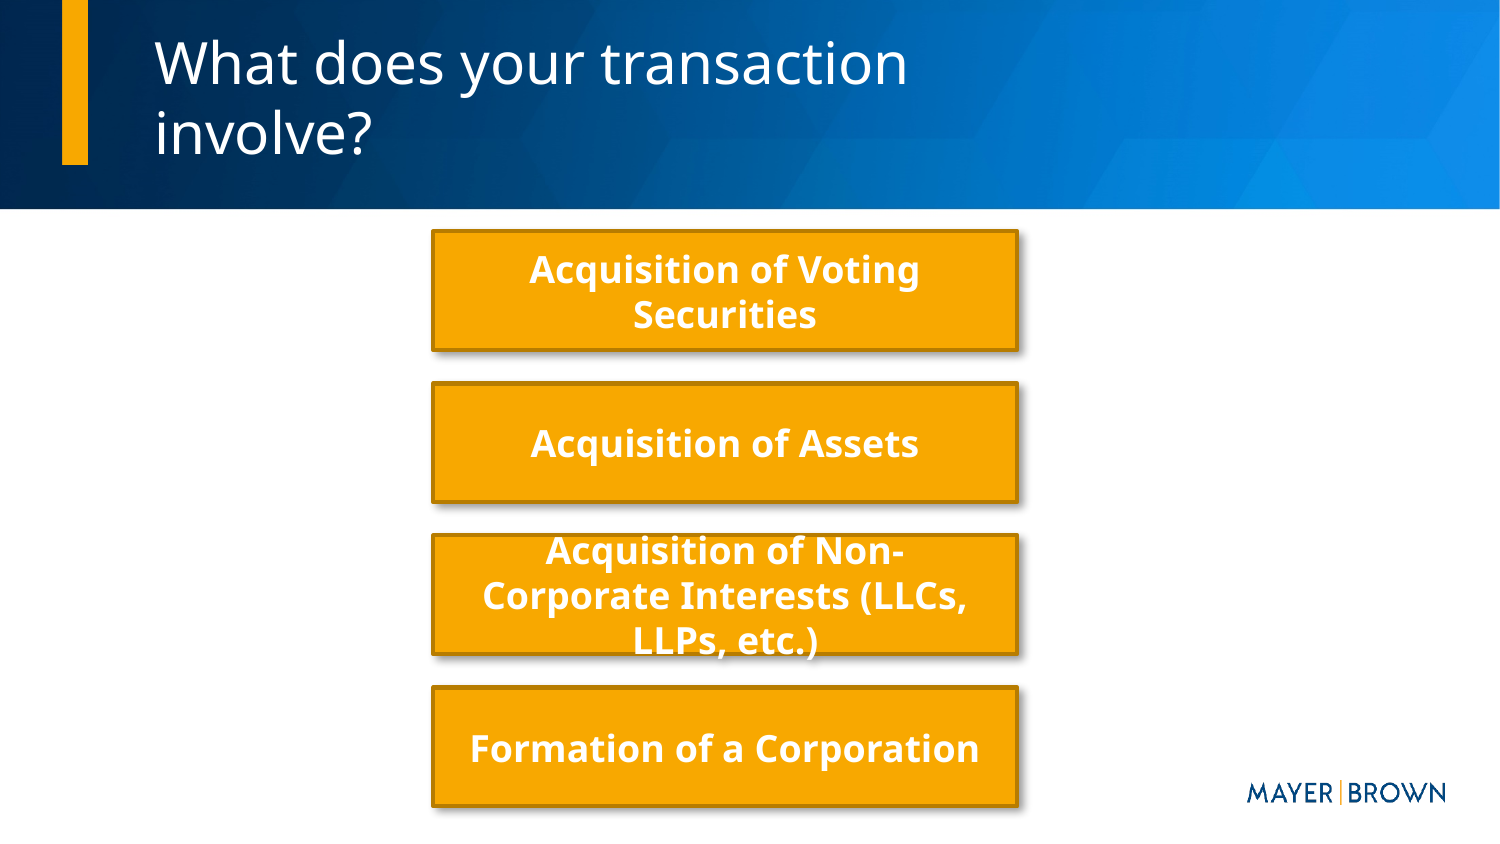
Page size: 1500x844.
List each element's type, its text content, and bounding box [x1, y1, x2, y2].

picture [1247, 780, 1445, 805]
title What does your transaction involve? [154, 85, 1138, 167]
text_box Acquisition of Assets [431, 381, 1019, 504]
text_box Acquisition of Voting Securities [431, 229, 1019, 352]
picture [0, 0, 1500, 217]
text_box [1015, 782, 1259, 833]
text_box Formation of a Corporation [431, 685, 1019, 808]
text_box Acquisition of Non-Corporate Interests (LLCs, LLPs, etc.) [431, 533, 1019, 656]
